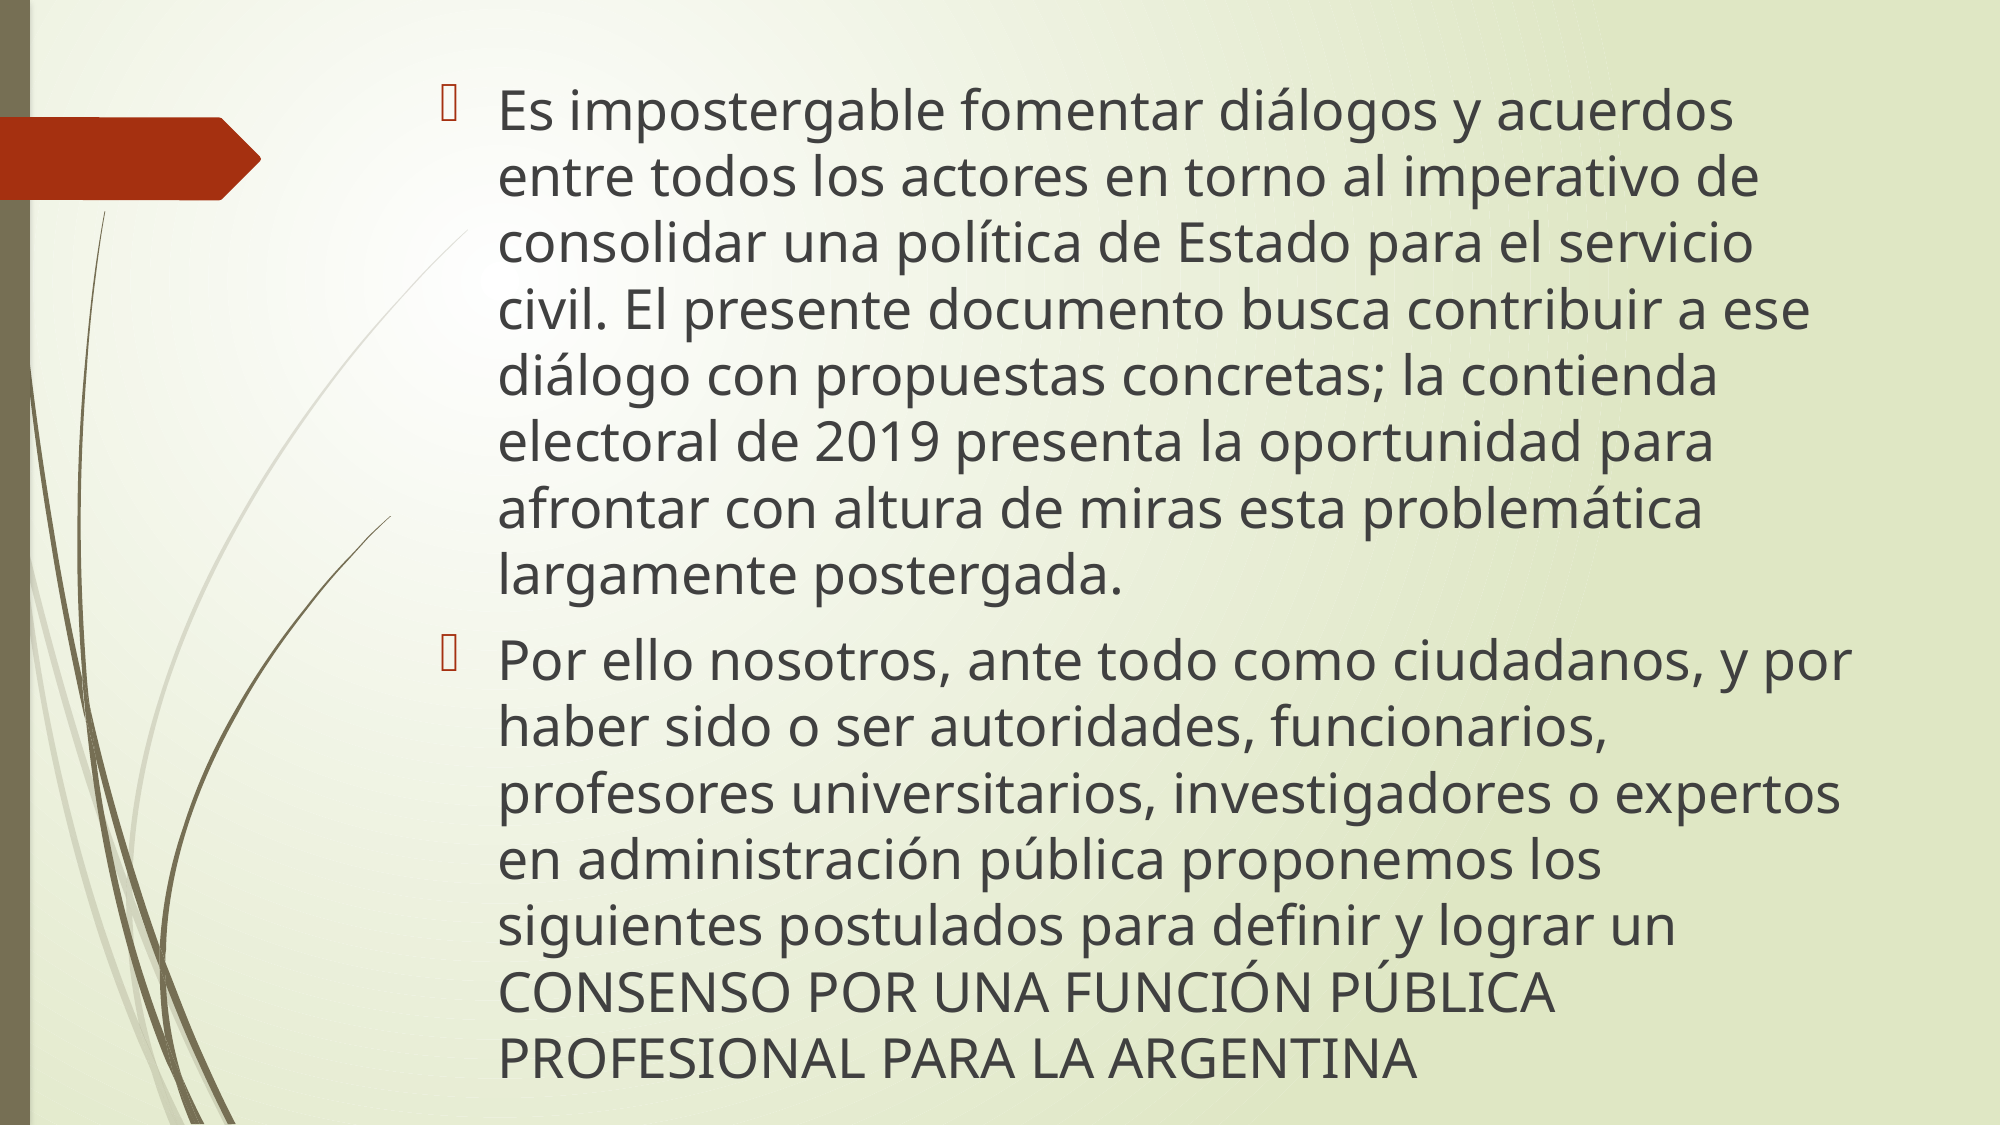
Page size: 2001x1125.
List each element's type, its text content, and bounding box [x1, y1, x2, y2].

list Es impostergable fomentar diálogos y acuerdos entre todos los actores en torno al imperativo de consolidar una política de Estado para el servicio civil. El presente documento busca contribuir a ese diálogo con propuestas concretas; la contienda electoral de 2019 presenta la oportunidad para afrontar con altura de miras esta problemática largamente postergada. Por ello nosotros, ante todo como ciudadanos, y por haber sido o ser autoridades, funcionarios, profesores universitarios, investigadores o expertos en administración pública proponemos los siguientes postulados para definir y lograr un CONSENSO POR UNA FUNCIÓN PÚBLICA PROFESIONAL PARA LA ARGENTINA [424, 67, 1888, 1098]
